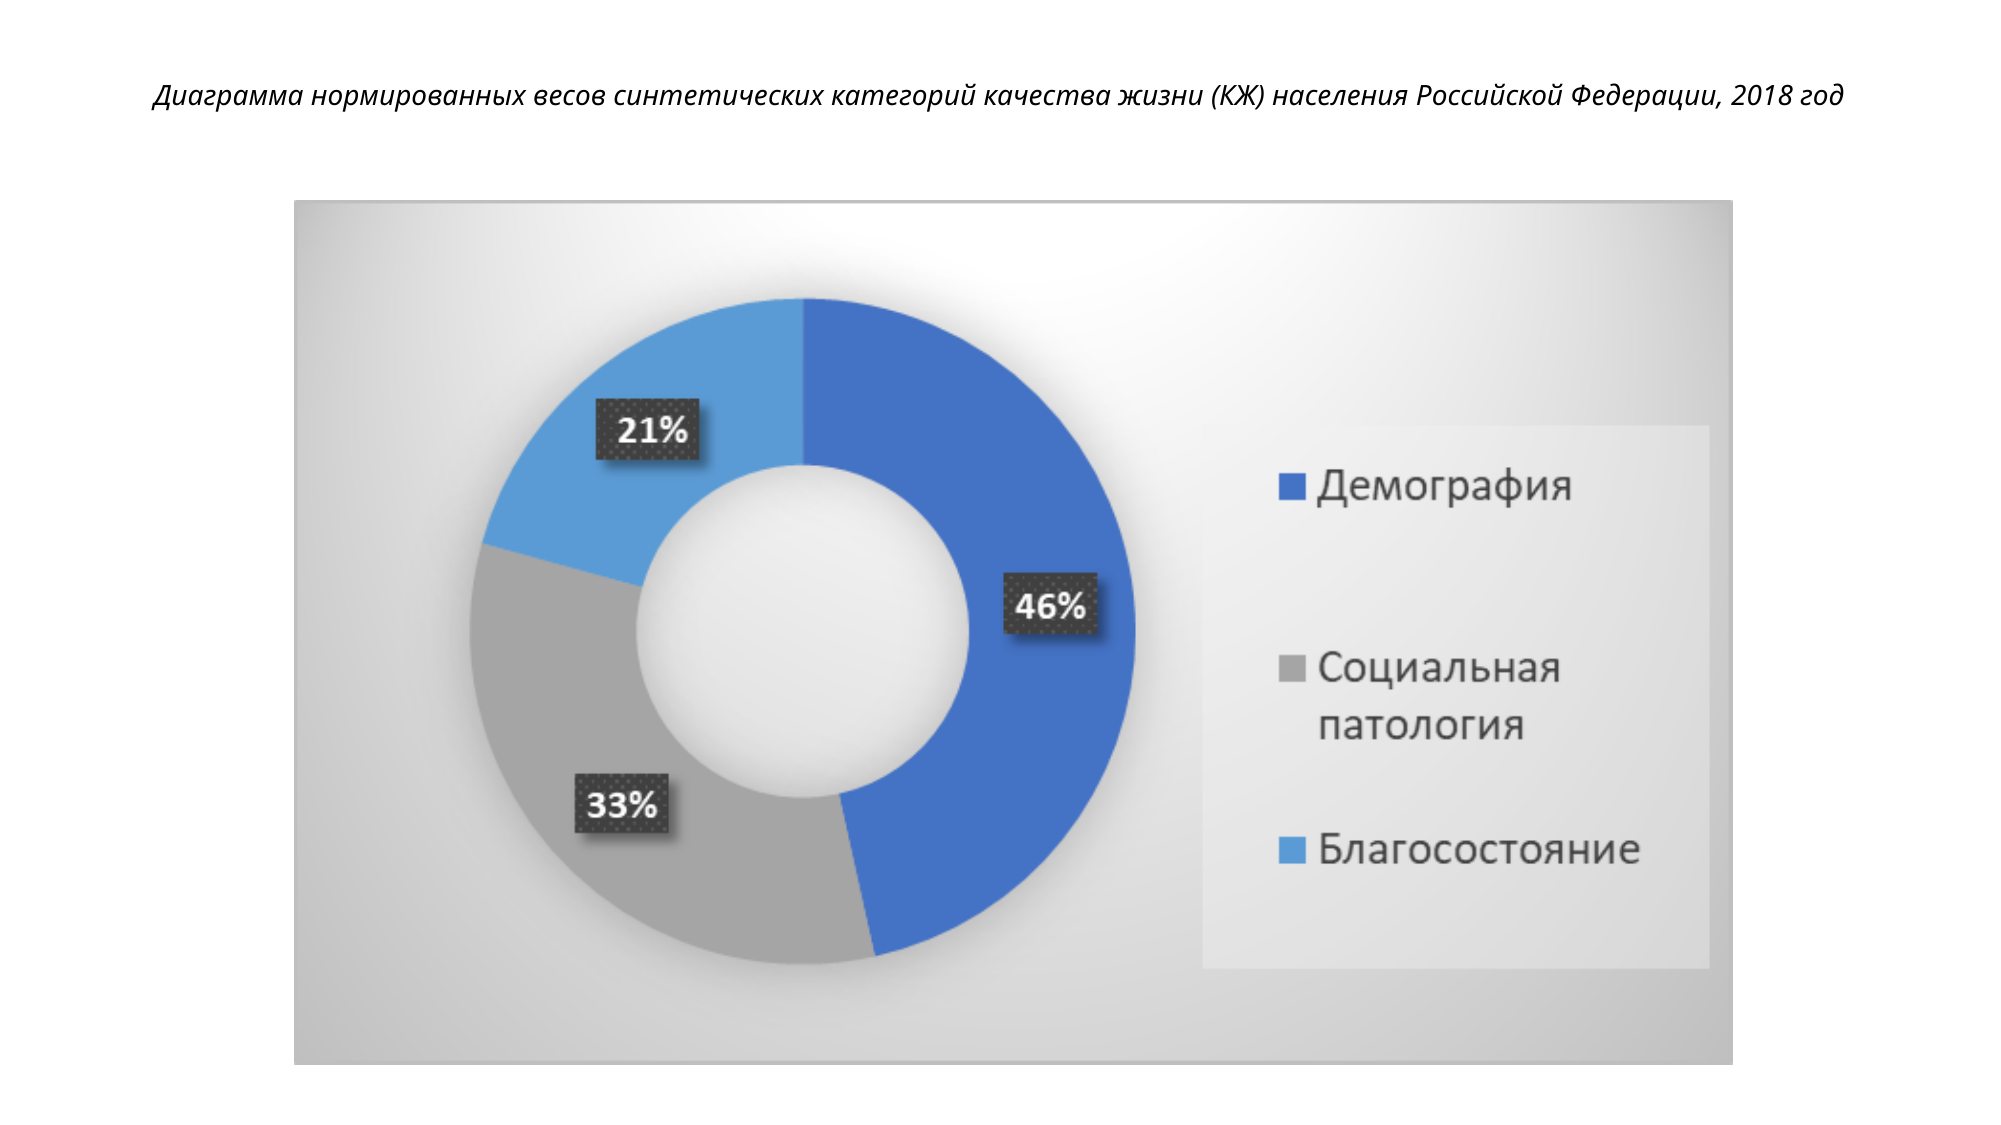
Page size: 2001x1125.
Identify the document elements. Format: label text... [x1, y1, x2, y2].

title Диаграмма нормированных весов синтетических категорий качества жизни (КЖ) населения Российской Федерации, 2018 год [137, 59, 1863, 164]
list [294, 200, 1733, 1066]
